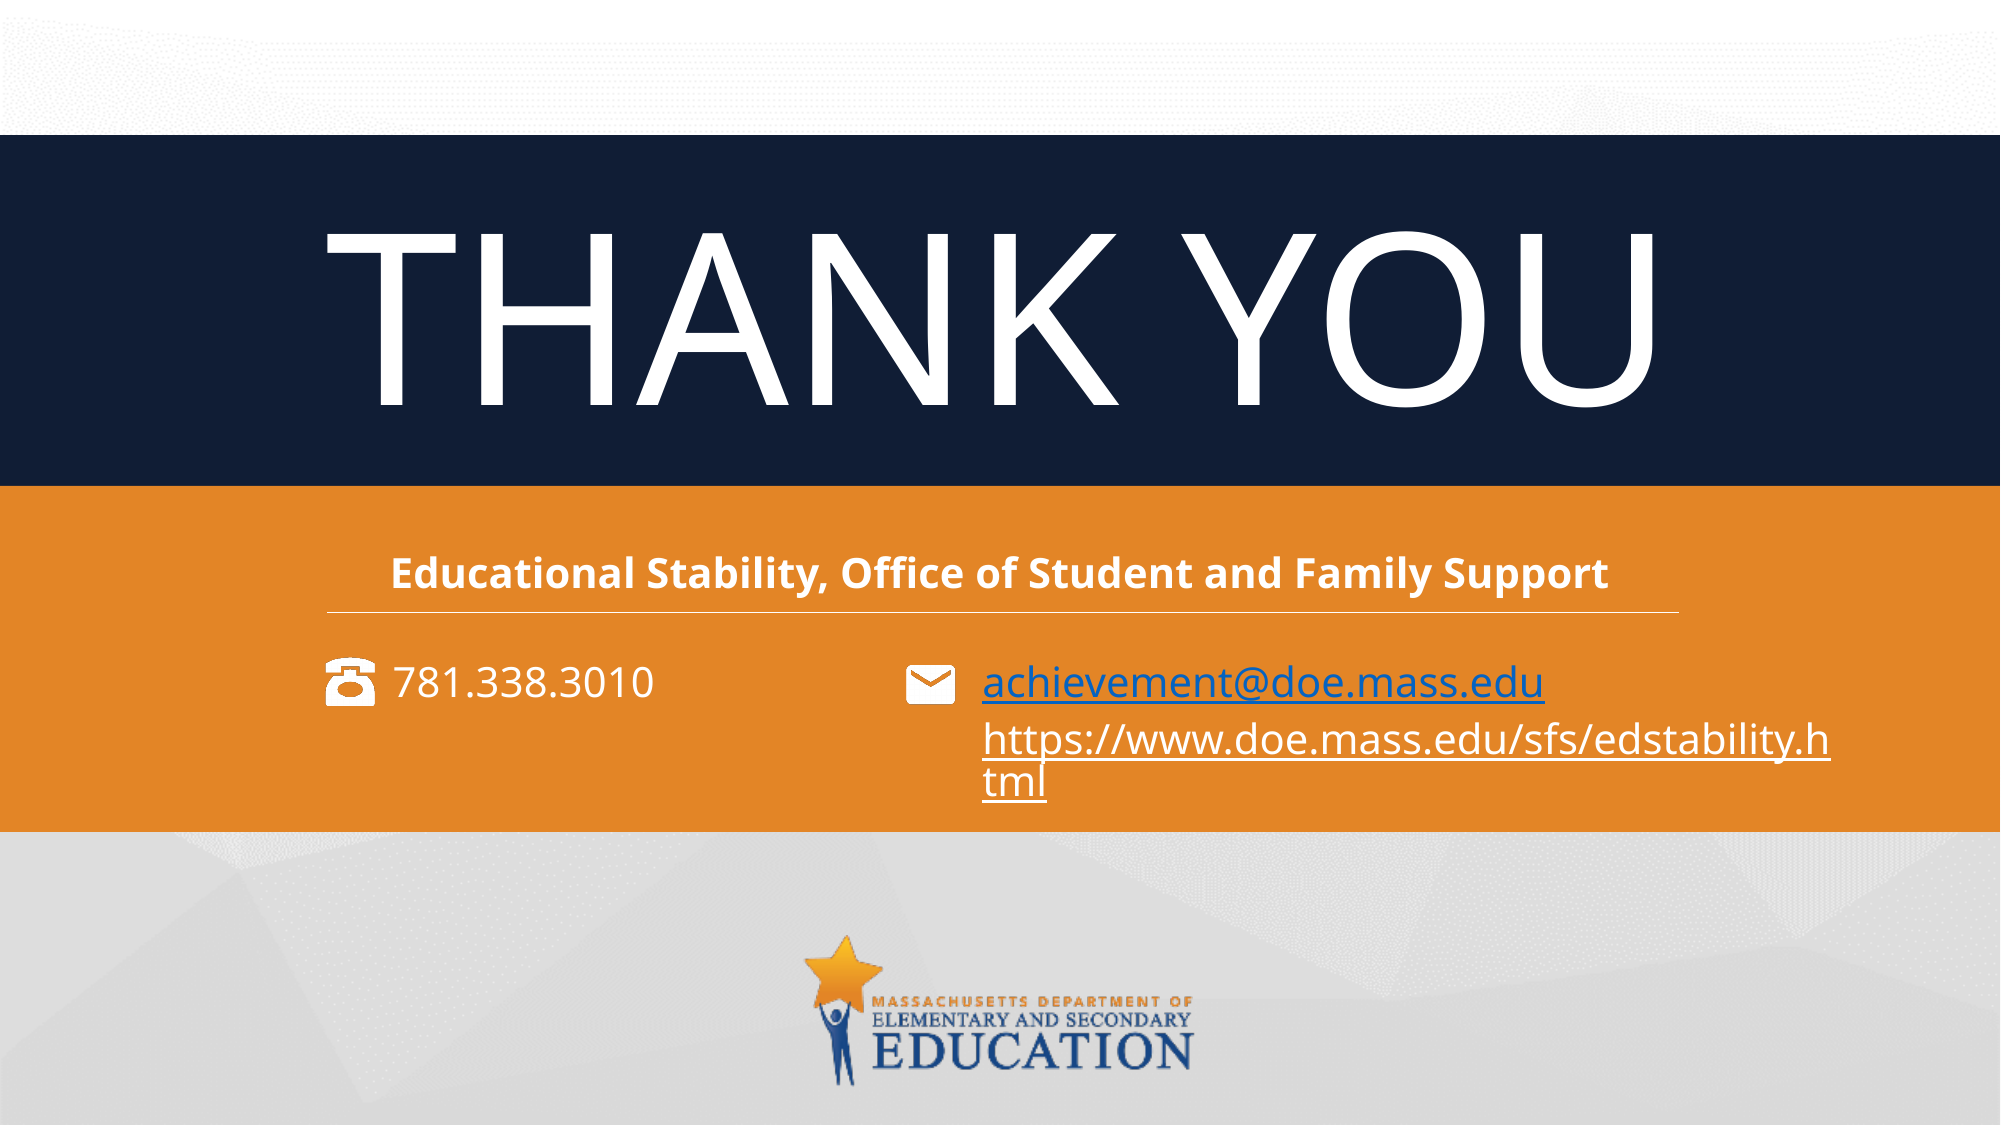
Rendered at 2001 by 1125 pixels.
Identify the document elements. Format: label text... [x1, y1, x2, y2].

title THANK YOU [0, 158, 2000, 461]
picture [0, 0, 2001, 1125]
text_box achievement@doe.mass.edu https://www.doe.mass.edu/sfs/edstability.html [967, 648, 1856, 828]
text_box Educational Stability, Office of Student and Family Support [0, 539, 2000, 605]
picture [897, 648, 968, 711]
picture [322, 655, 378, 708]
text_box 781.338.3010 [377, 648, 765, 714]
